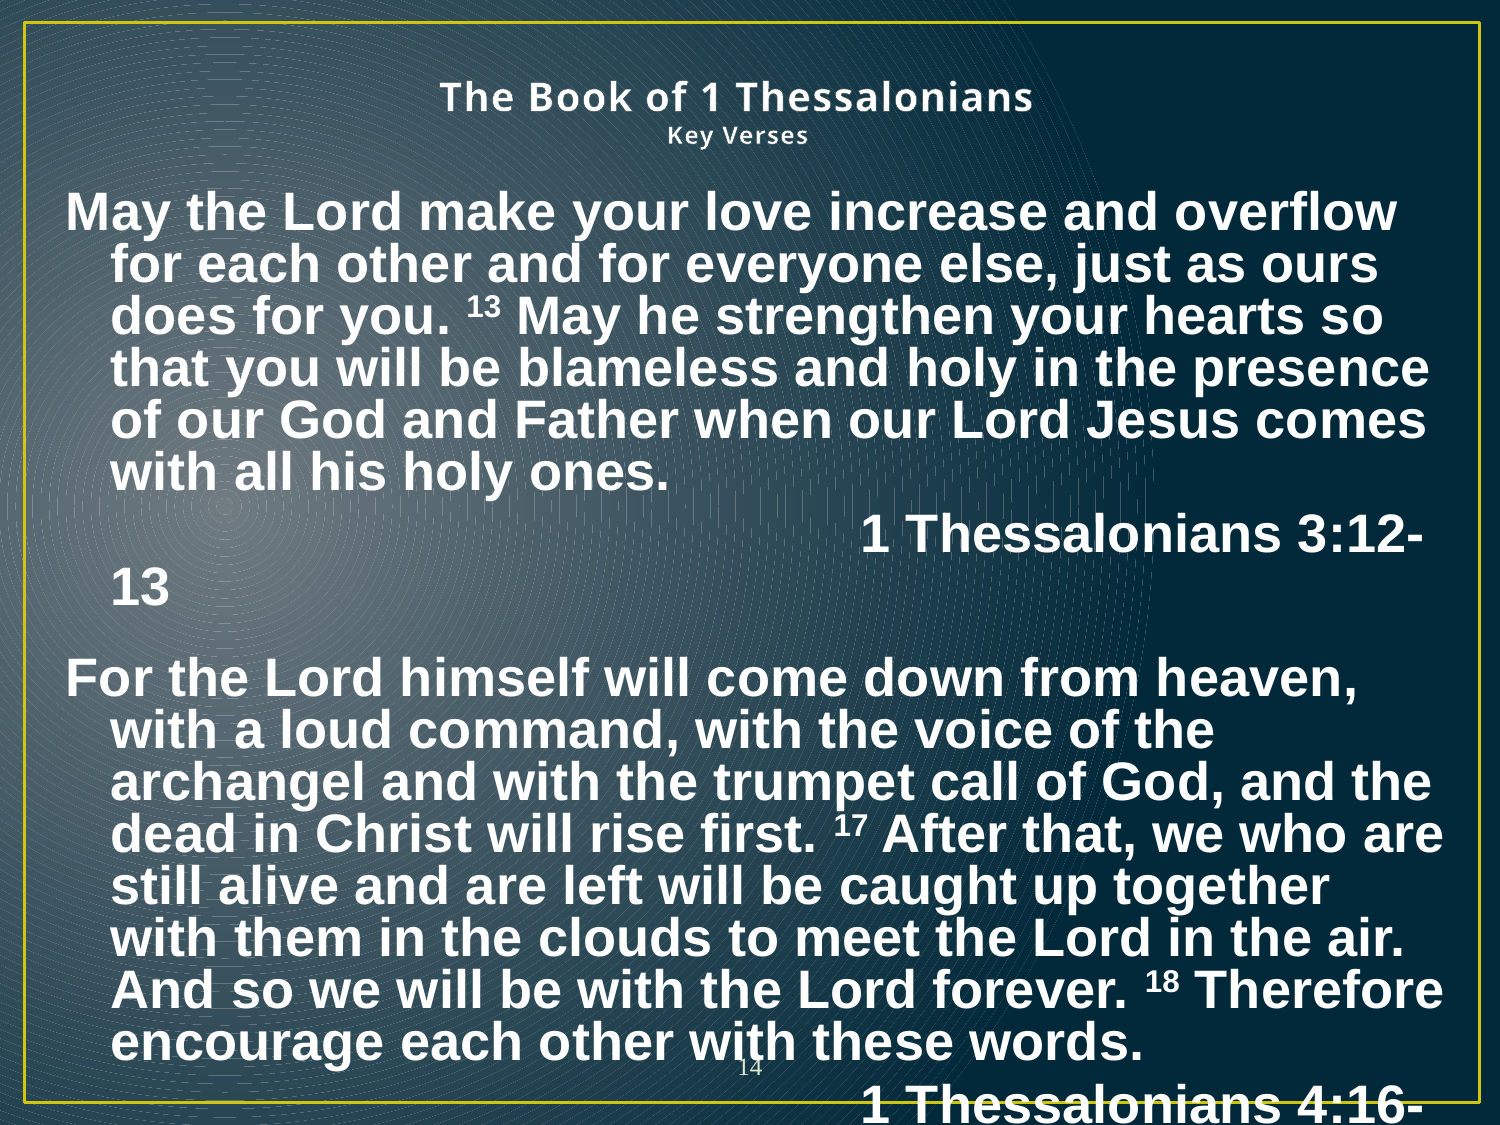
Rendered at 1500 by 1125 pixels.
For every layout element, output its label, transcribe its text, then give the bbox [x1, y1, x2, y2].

list May the Lord make your love increase and overflow for each other and for everyone else, just as ours does for you. 13 May he strengthen your hearts so that you will be blameless and holy in the presence of our God and Father when our Lord Jesus comes with all his holy ones. 1 Thessalonians 3:12-13 For the Lord himself will come down from heaven, with a loud command, with the voice of the archangel and with the trumpet call of God, and the dead in Christ will rise first. 17 After that, we who are still alive and are left will be caught up together with them in the clouds to meet the Lord in the air. And so we will be with the Lord forever. 18 Therefore encourage each other with these words. 1 Thessalonians 4:16-18 [50, 181, 1461, 1125]
title The Book of 1 Thessalonians Key Verses [62, 62, 1413, 157]
